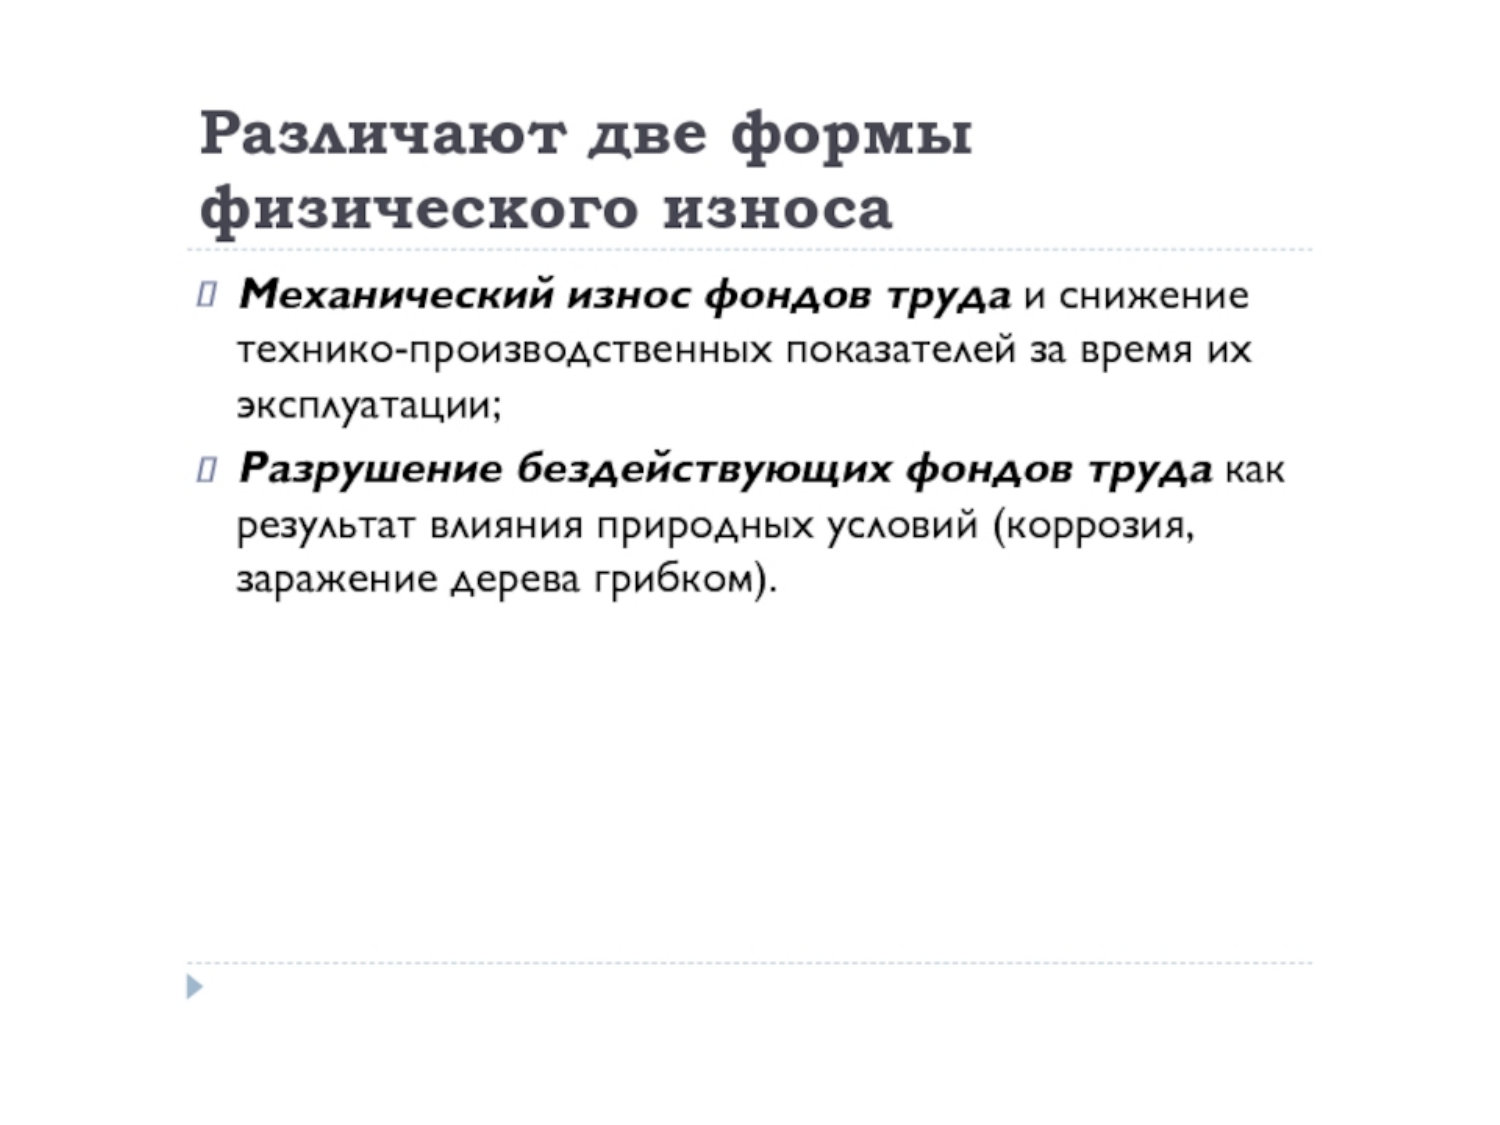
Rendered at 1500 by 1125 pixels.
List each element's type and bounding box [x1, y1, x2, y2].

picture [124, 93, 1376, 1032]
